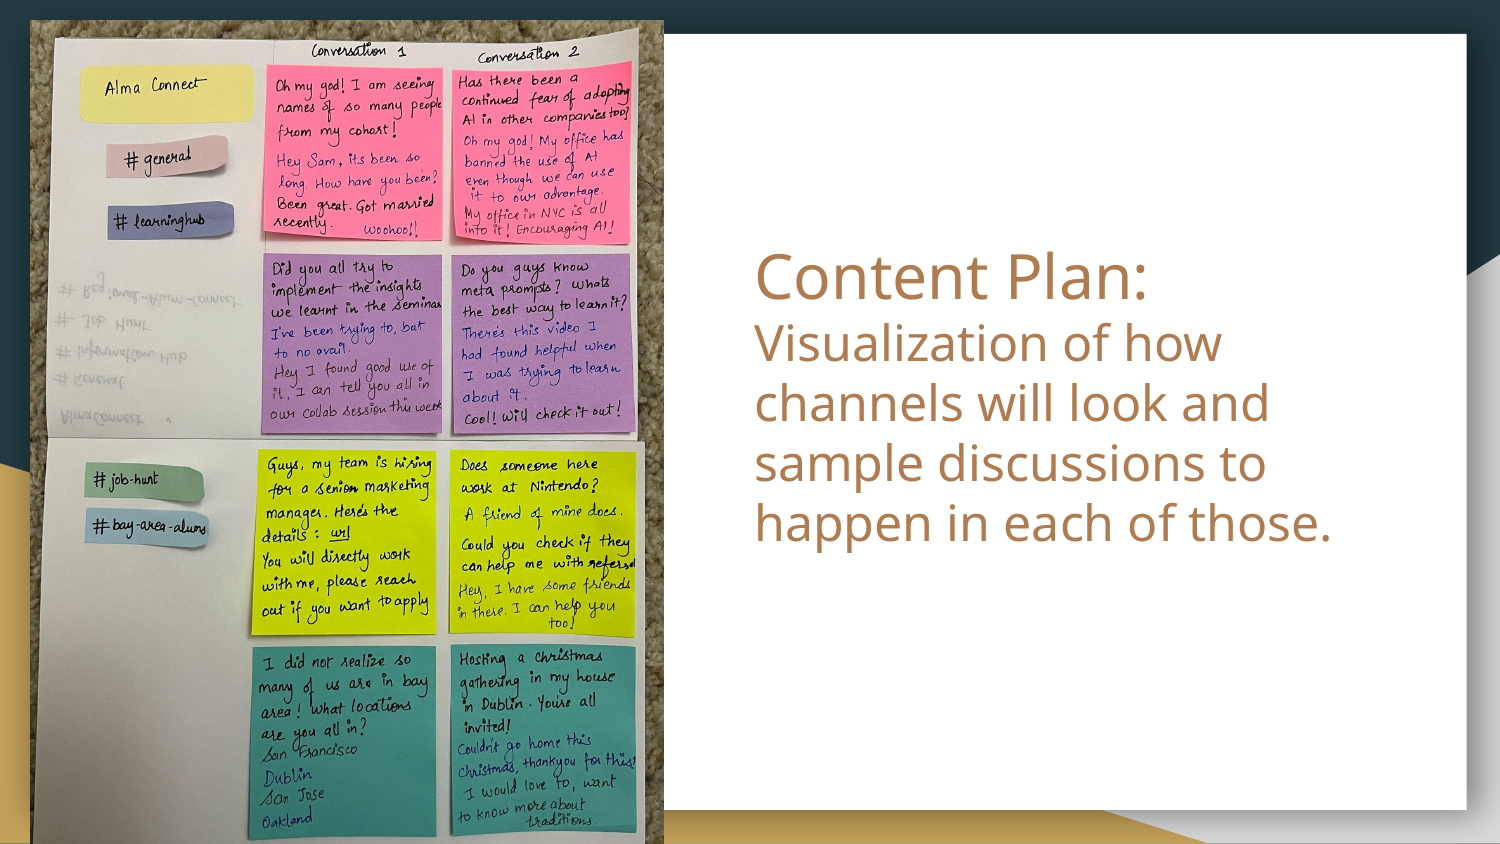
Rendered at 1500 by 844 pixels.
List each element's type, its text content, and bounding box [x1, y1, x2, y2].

picture [30, 20, 664, 844]
text_box Content Plan: Visualization of how channels will look and sample discussions to happen in each of those. [739, 221, 1372, 747]
